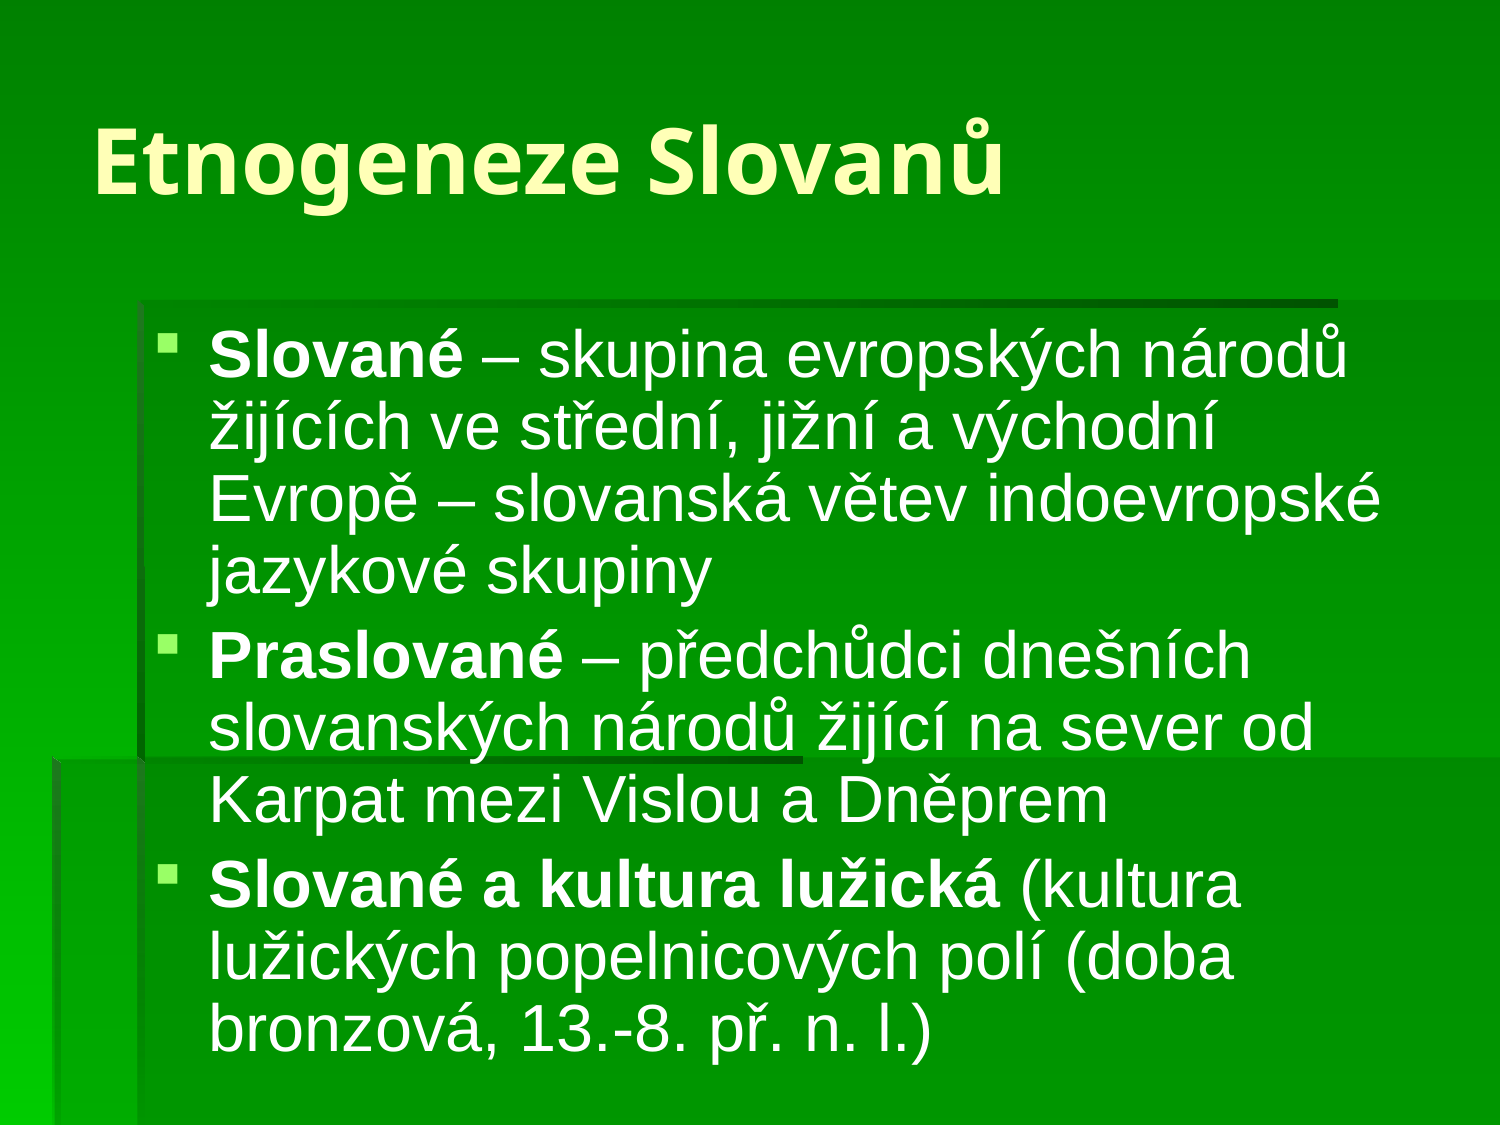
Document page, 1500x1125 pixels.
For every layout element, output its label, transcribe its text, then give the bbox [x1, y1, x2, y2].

list Slované – skupina evropských národů žijících ve střední, jižní a východní Evropě – slovanská větev indoevropské jazykové skupiny Praslované – předchůdci dnešních slovanských národů žijící na sever od Karpat mezi Vislou a Dněprem Slované a kultura lužická (kultura lužických popelnicových polí (doba bronzová, 13.-8. př. n. l.) [137, 312, 1451, 1083]
title Etnogeneze Slovanů [75, 40, 1451, 275]
